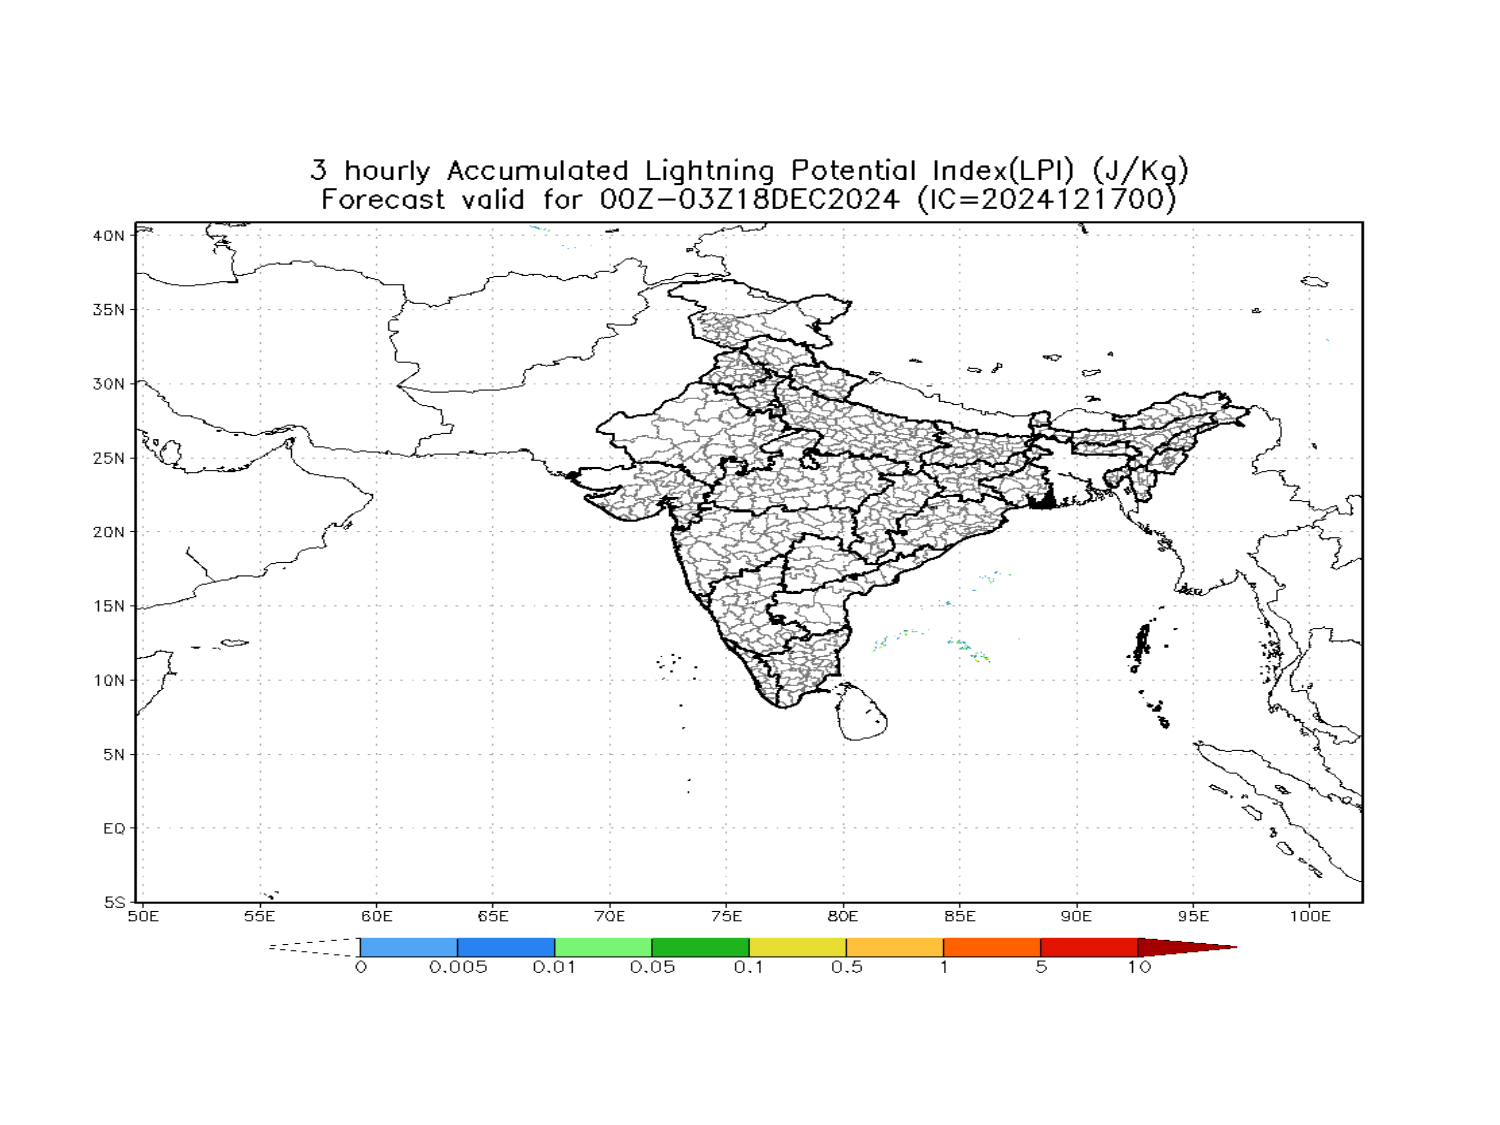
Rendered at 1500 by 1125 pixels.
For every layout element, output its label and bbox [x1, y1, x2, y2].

picture [74, 149, 1426, 976]
